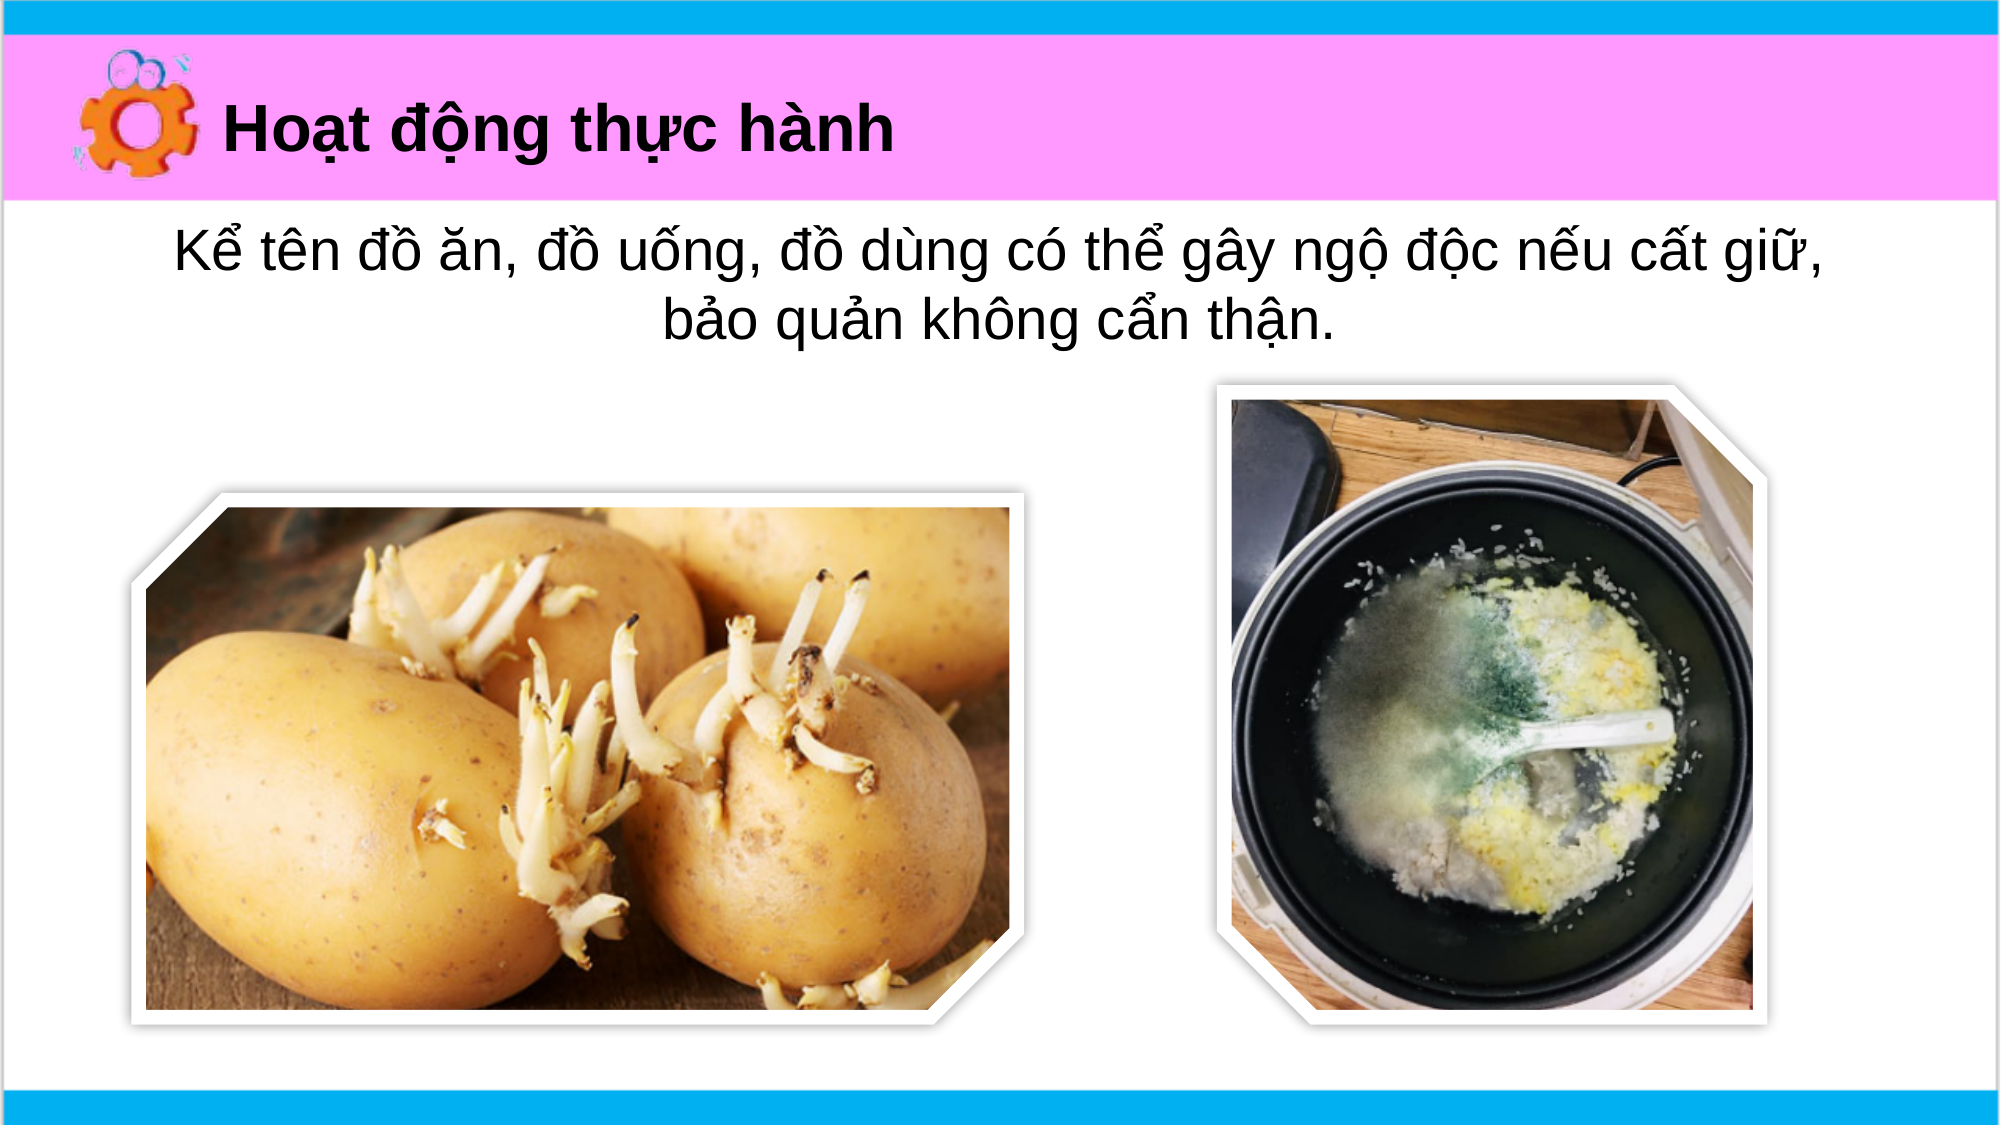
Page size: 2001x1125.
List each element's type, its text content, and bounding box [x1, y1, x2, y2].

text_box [0, 0, 1061, 193]
text_box Kể tên đồ ăn, đồ uống, đồ dùng có thể gây ngộ độc nếu cất giữ, bảo quản không cẩn thận. [138, 204, 1862, 359]
picture [0, 0, 2001, 1125]
